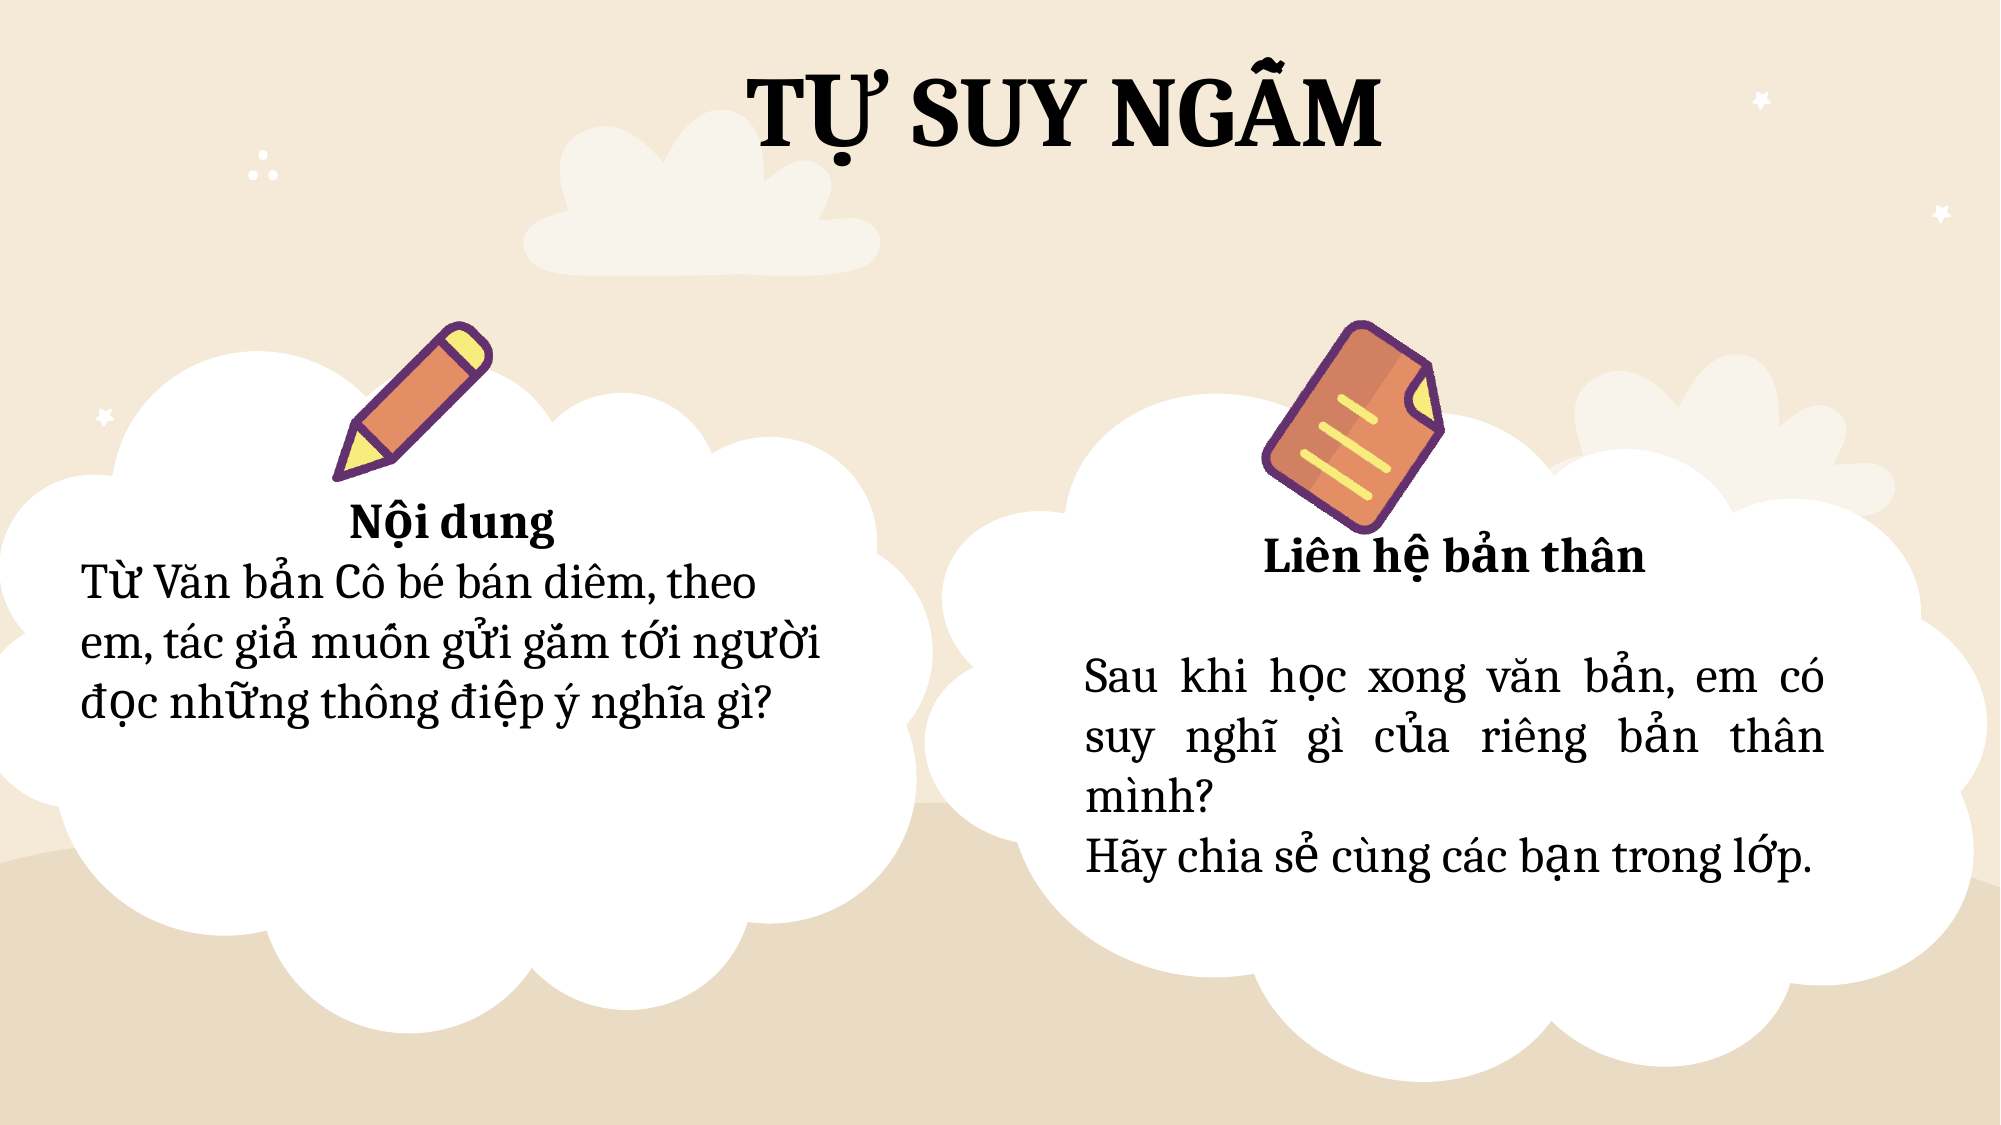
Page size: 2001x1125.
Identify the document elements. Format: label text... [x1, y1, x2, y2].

text_box Nội dung Từ Văn bản Cô bé bán diêm, theo em, tác giả muốn gửi gắm tới người đọc những thông điệp ý nghĩa gì? [65, 481, 839, 857]
text_box [0, 351, 327, 827]
picture [332, 321, 493, 482]
text_box Liên hệ bản thân Sau khi học xong văn bản, em có suy nghĩ gì của riêng bản thân mình? Hãy chia sẻ cùng các bạn trong lớp. [1070, 514, 1840, 950]
text_box [1108, 420, 1988, 1082]
text_box [924, 393, 1266, 923]
text_box [80, 372, 933, 1034]
text_box TỰ SUY NGẪM [315, 38, 1816, 174]
picture [1235, 300, 1490, 554]
